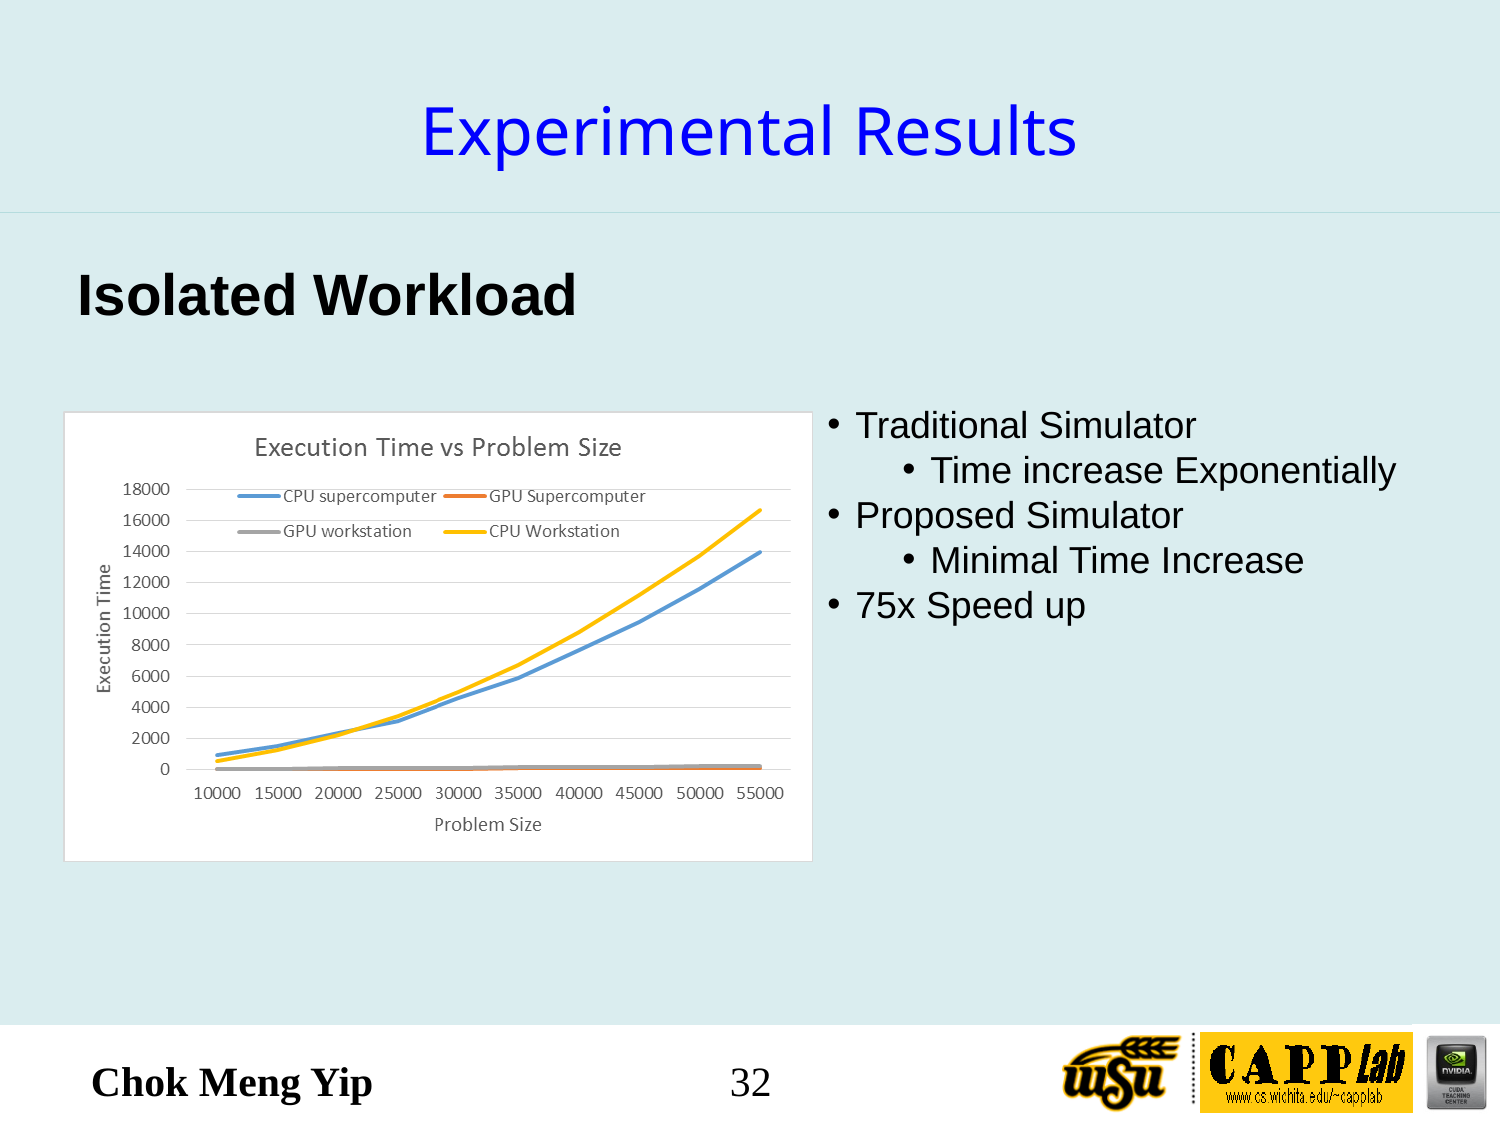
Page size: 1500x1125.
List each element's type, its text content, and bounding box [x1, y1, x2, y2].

list Isolated Workload [62, 249, 638, 300]
text_box Traditional Simulator Time increase Exponentially Proposed Simulator Minimal Time Increase 75x Speed up [812, 393, 1457, 634]
title Experimental Results [75, 45, 1425, 213]
picture [1062, 1024, 1500, 1120]
picture [63, 410, 813, 862]
